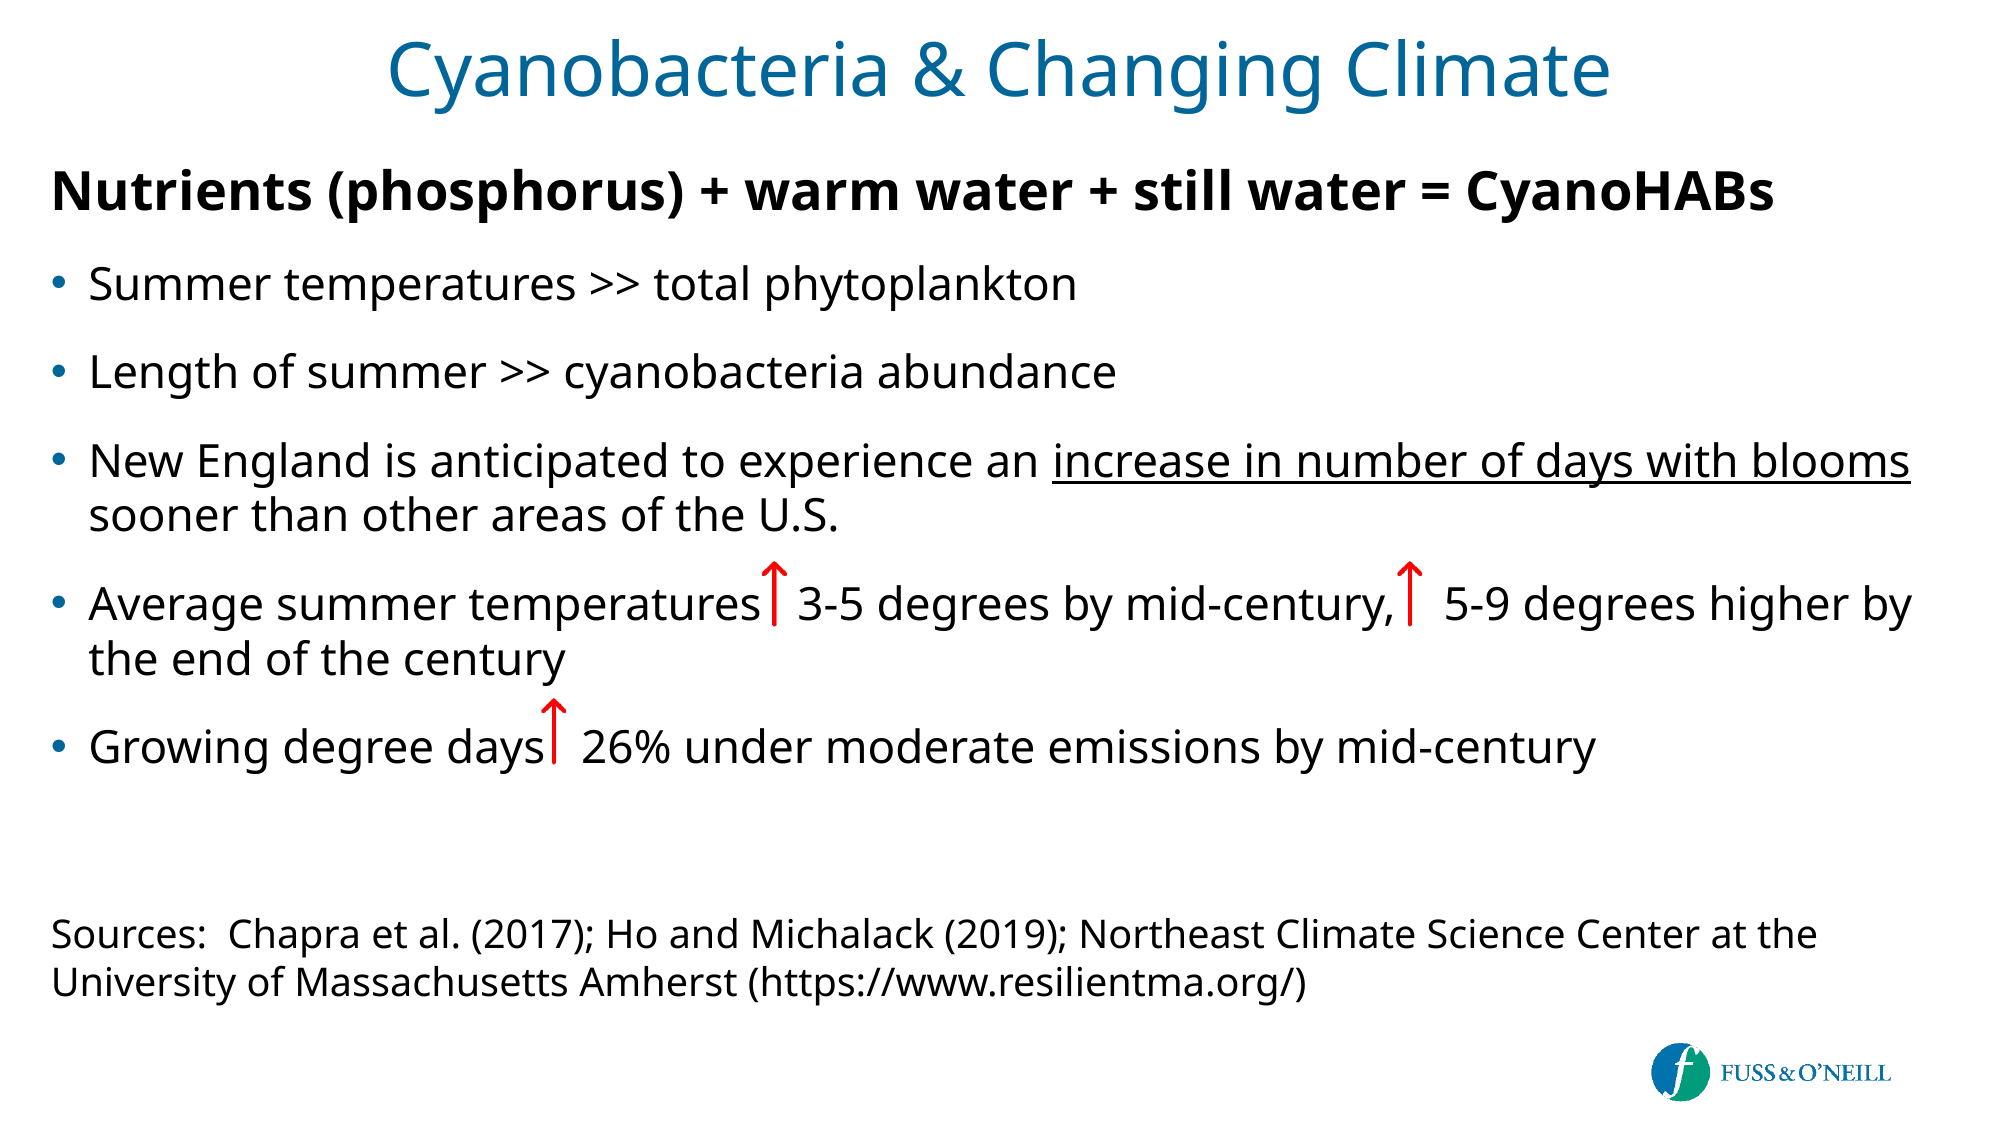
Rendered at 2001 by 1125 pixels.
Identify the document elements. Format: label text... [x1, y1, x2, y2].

title Cyanobacteria & Changing Climate [35, 27, 1965, 117]
list Nutrients (phosphorus) + warm water + still water = CyanoHABs Summer temperatures >> total phytoplankton Length of summer >> cyanobacteria abundance New England is anticipated to experience an increase in number of days with blooms sooner than other areas of the U.S. Average summer temperatures 3-5 degrees by mid-century, 5-9 degrees higher by the end of the century Growing degree days 26% under moderate emissions by mid-century Sources: Chapra et al. (2017); Ho and Michalack (2019); Northeast Climate Science Center at the University of Massachusetts Amherst (https://www.resilientma.org/) [35, 148, 1965, 1014]
picture [1374, 558, 1445, 629]
picture [1647, 1039, 1895, 1105]
picture [738, 558, 810, 629]
picture [517, 695, 589, 767]
